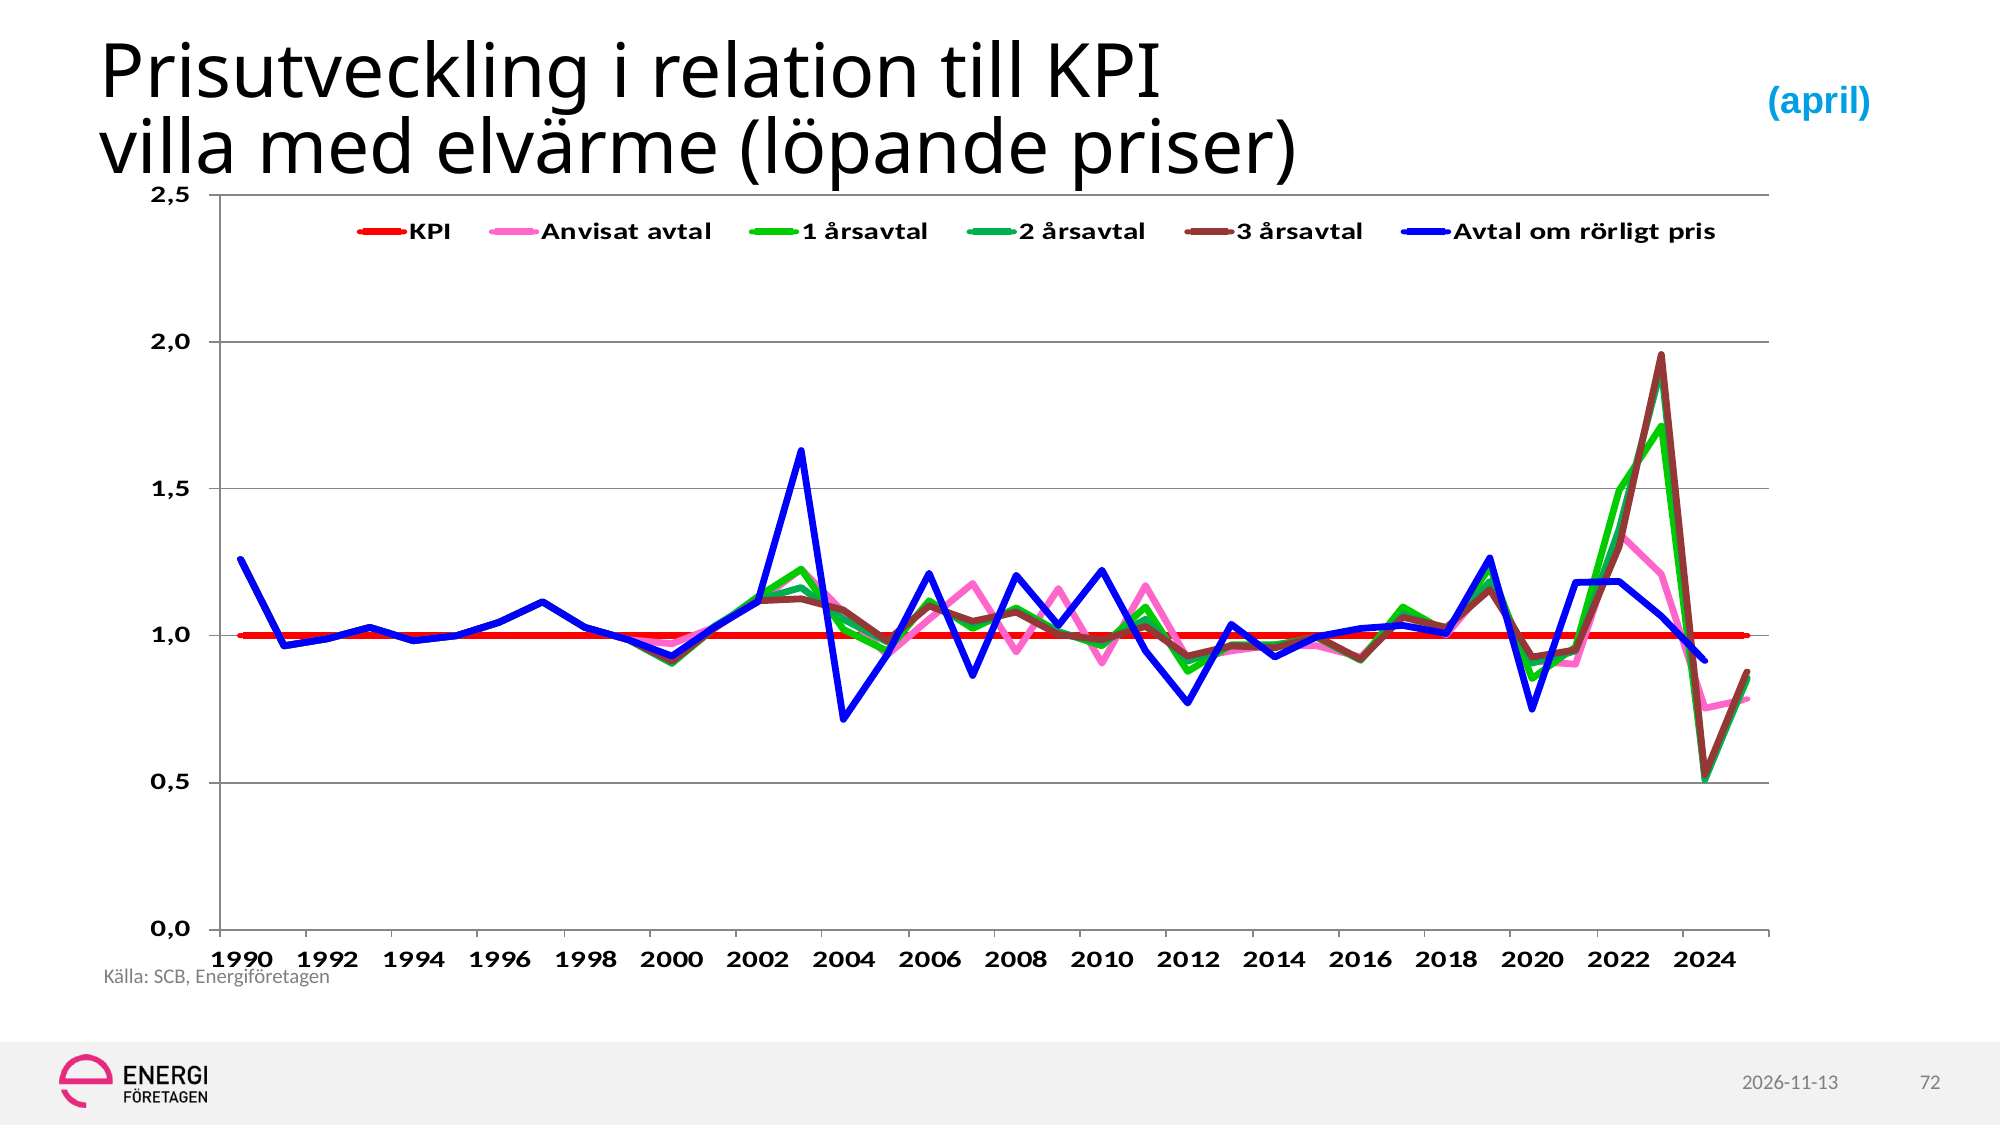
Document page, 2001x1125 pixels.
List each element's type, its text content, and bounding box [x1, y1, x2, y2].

title Prisutveckling i relation till KPI villa med elvärme (löpande priser) [99, 30, 1900, 189]
picture [125, 164, 1804, 994]
picture [59, 1054, 207, 1108]
picture [1759, 75, 1992, 125]
slide_number 72 [1882, 1068, 1941, 1099]
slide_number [1742, 1068, 1854, 1099]
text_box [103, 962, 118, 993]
